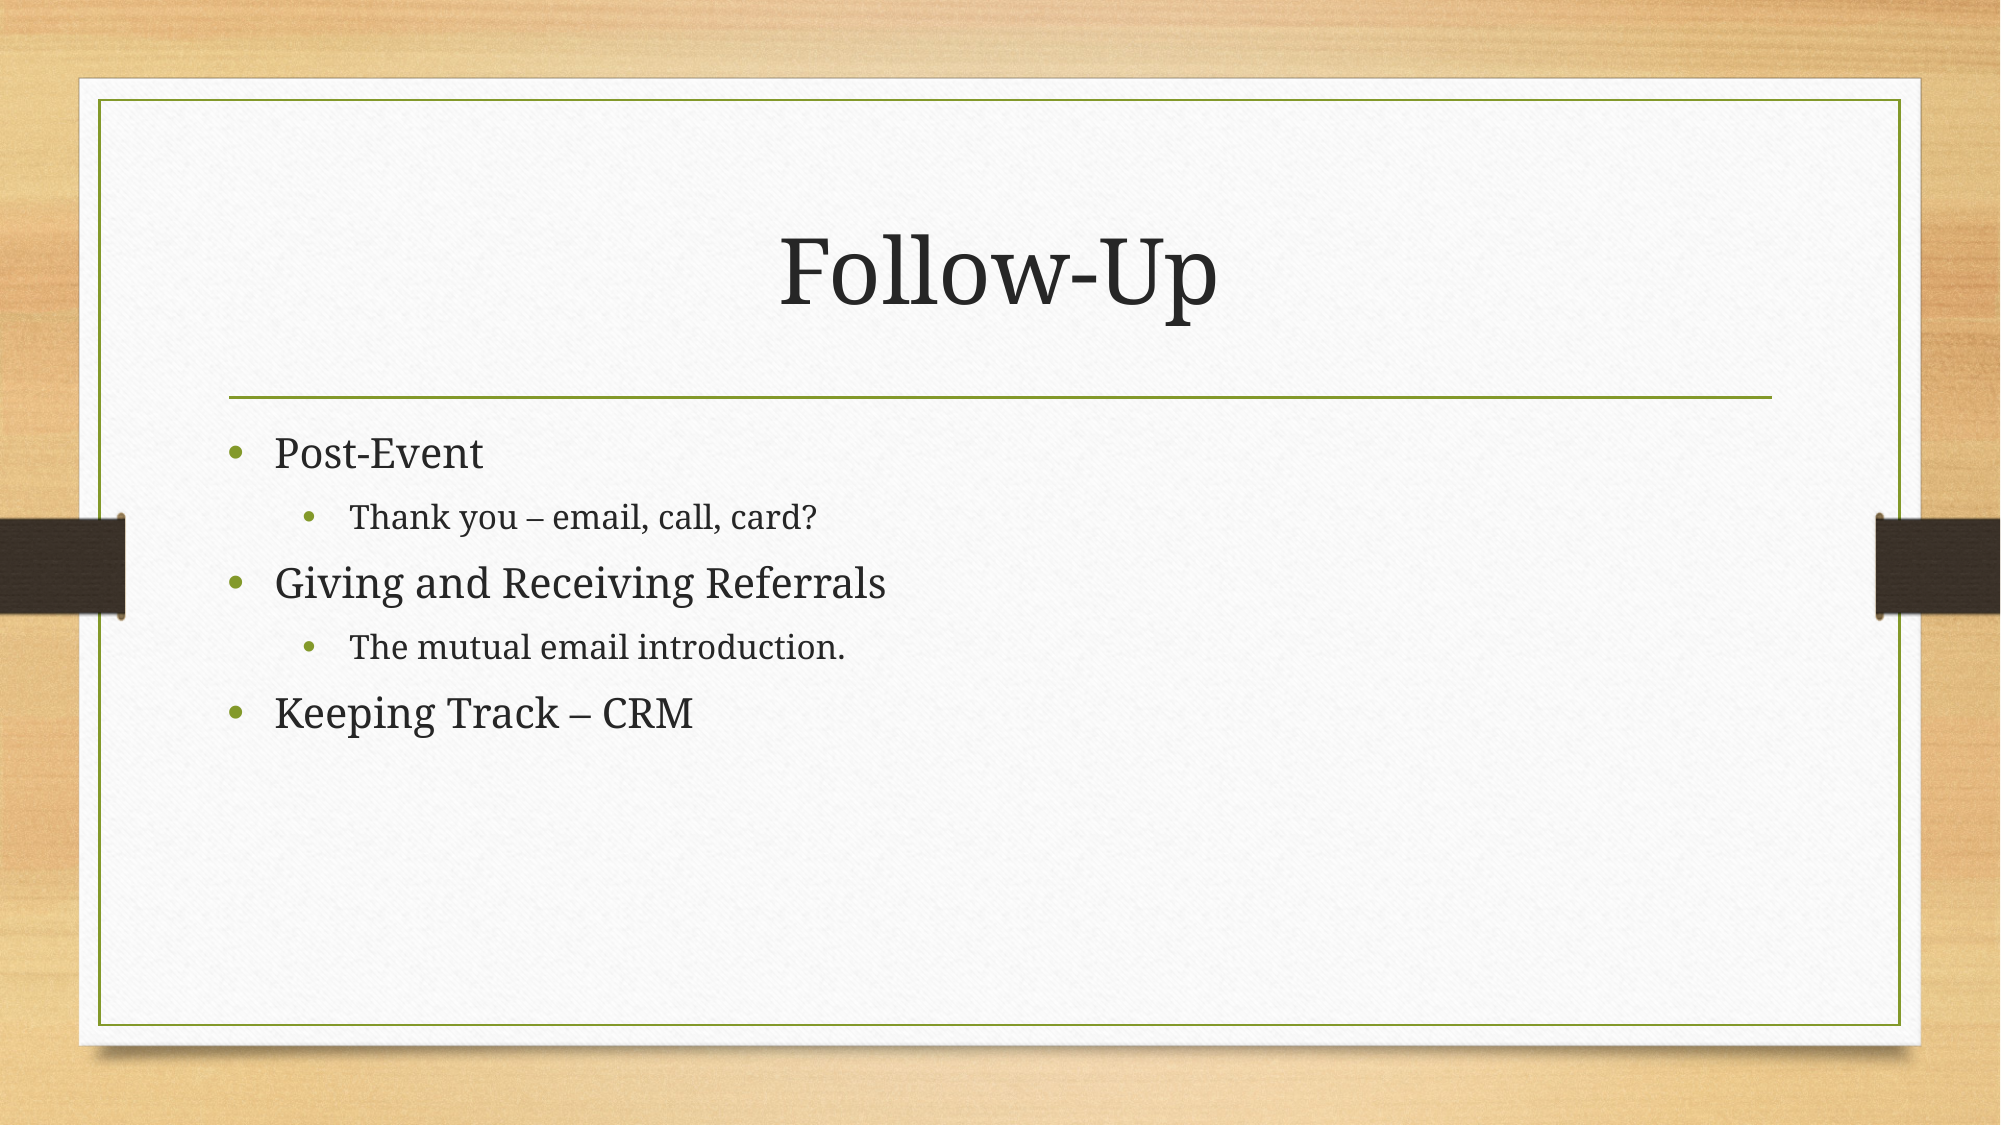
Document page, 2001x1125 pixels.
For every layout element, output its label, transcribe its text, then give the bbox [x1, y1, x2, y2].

picture [0, 0, 2001, 1125]
title Follow-Up [212, 161, 1788, 375]
list Post-Event Thank you – email, call, card? Giving and Receiving Referrals The mutual email introduction. Keeping Track – CRM [212, 419, 1788, 964]
